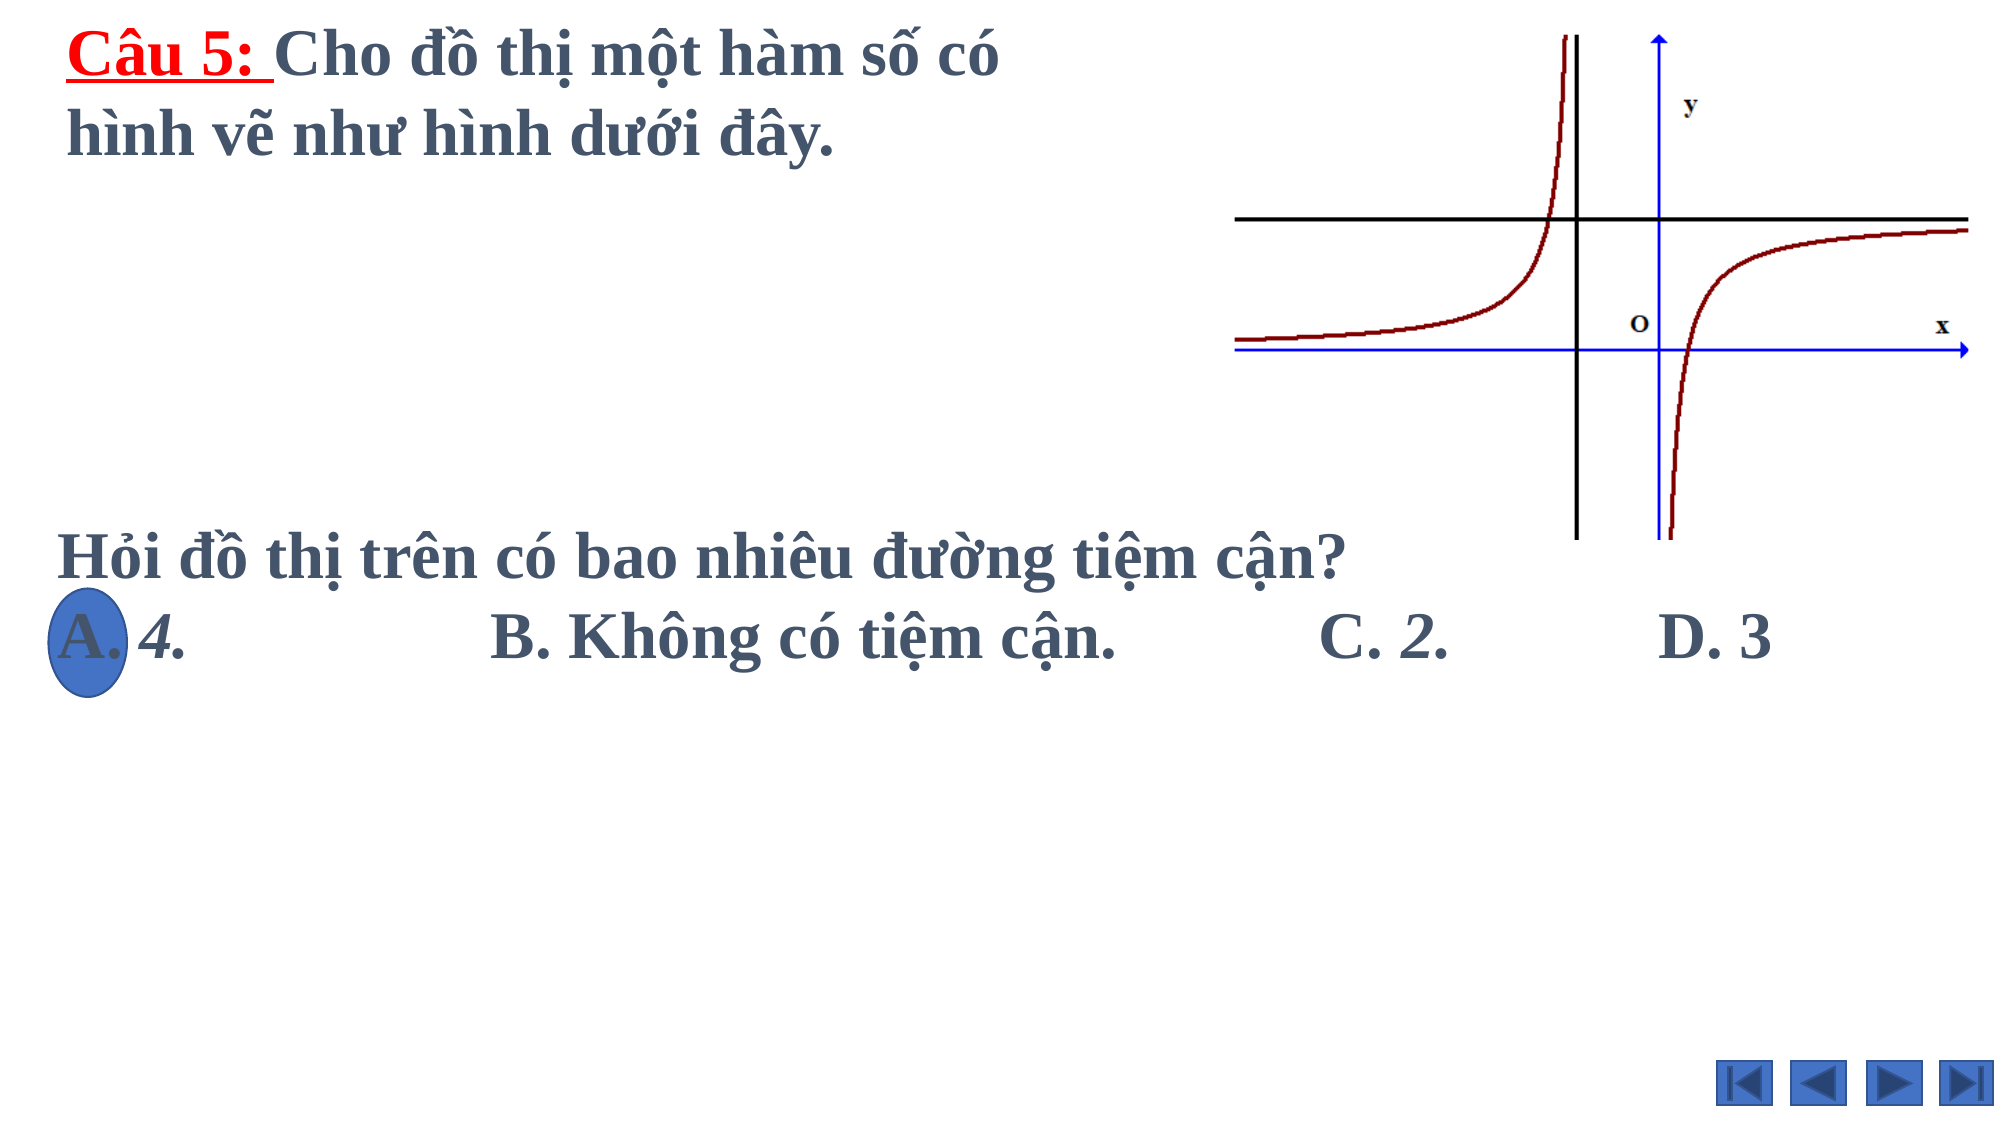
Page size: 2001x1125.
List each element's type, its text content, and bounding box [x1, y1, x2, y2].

text_box [1790, 1060, 1847, 1106]
text_box [58, 680, 118, 699]
text_box Hỏi đồ thị trên có bao nhiêu đường tiệm cận? A. 4. B. Không có tiệm cận. C. 2. D. 3 [42, 504, 2000, 680]
text_box [1716, 1060, 1773, 1106]
text_box [1866, 1060, 1923, 1106]
picture [1234, 34, 1969, 540]
text_box [1939, 1060, 1994, 1106]
text_box Câu 5: Cho đồ thị một hàm số có hình vẽ như hình dưới đây. [50, 1, 1034, 257]
